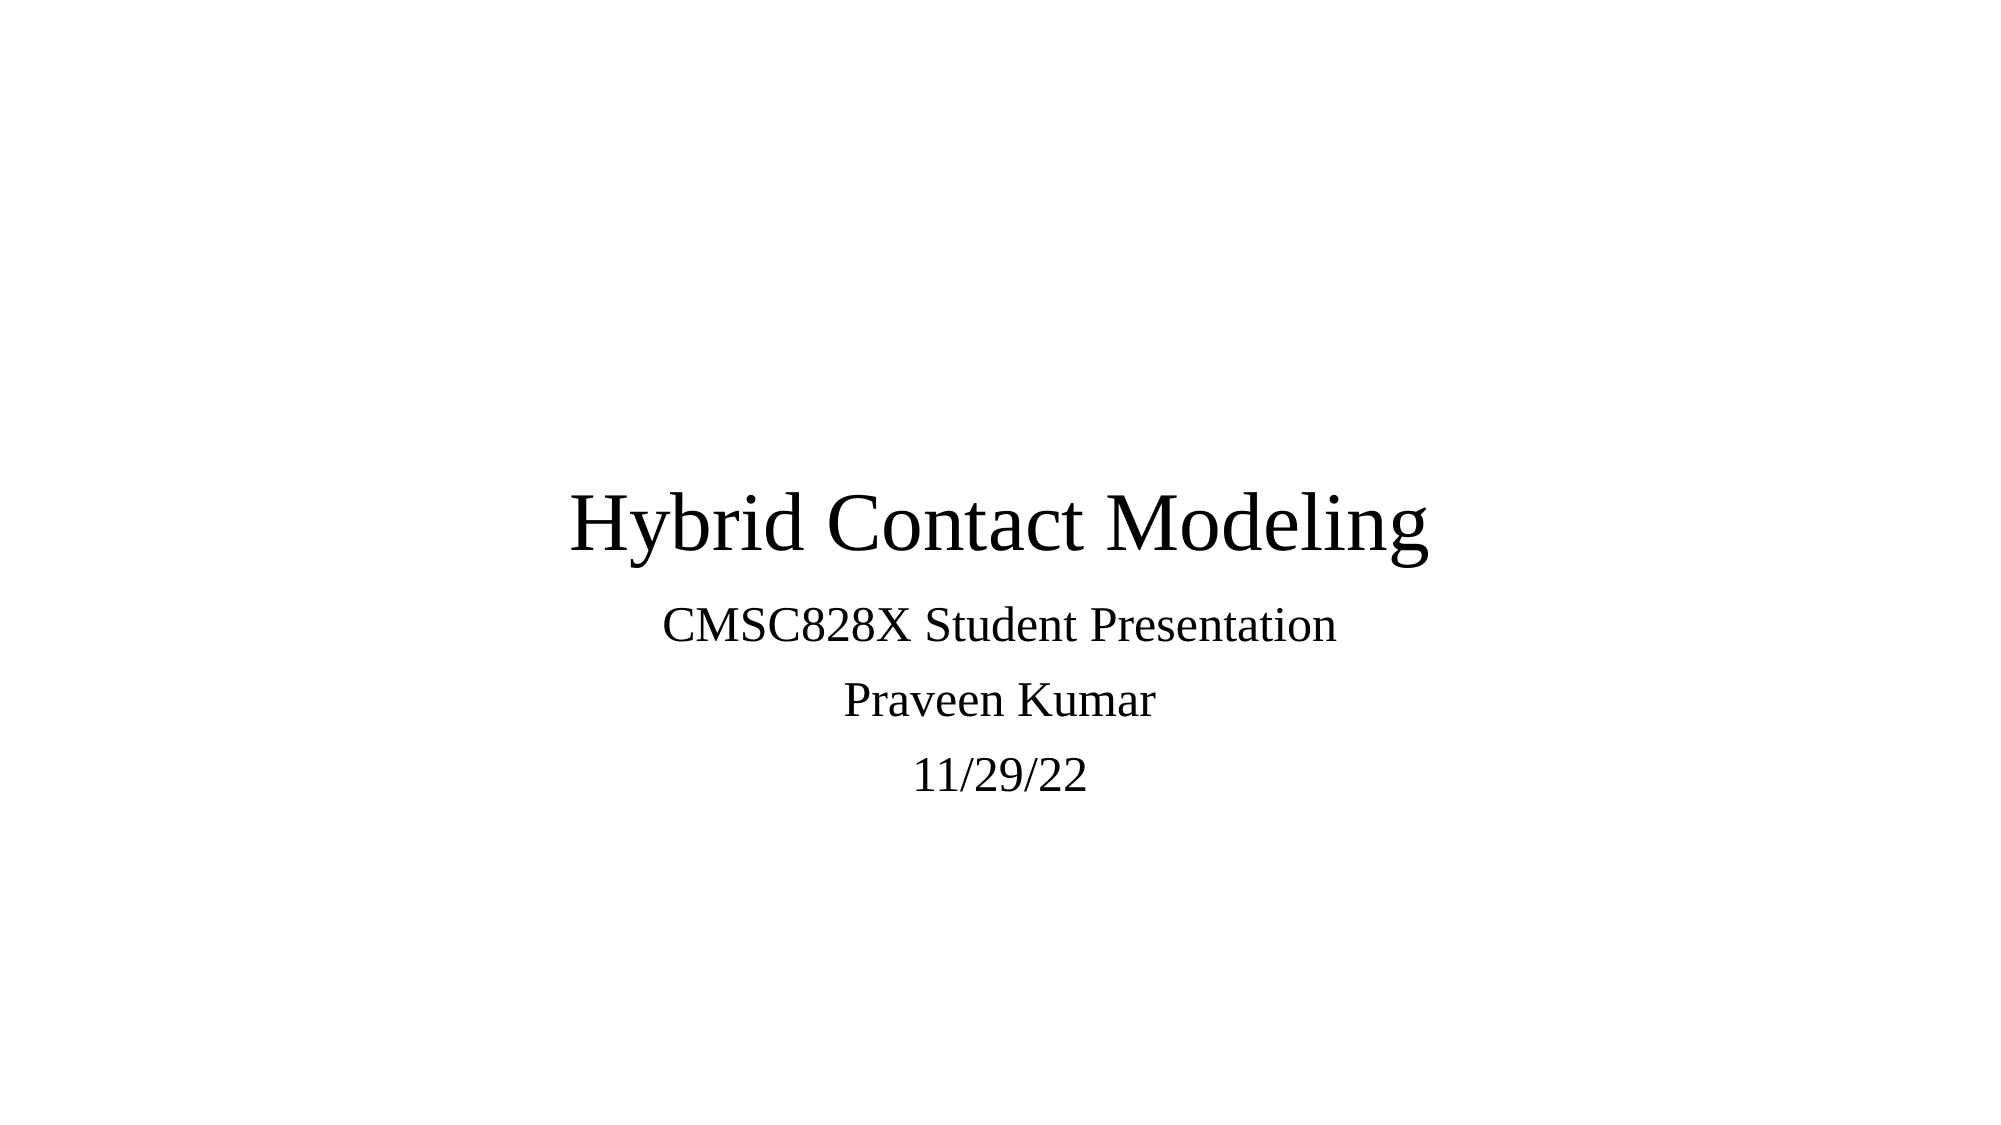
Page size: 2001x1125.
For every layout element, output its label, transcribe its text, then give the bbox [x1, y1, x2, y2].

title Hybrid Contact Modeling [249, 184, 1750, 576]
subtitle CMSC828X Student Presentation Praveen Kumar 11/29/22 [249, 590, 1750, 863]
